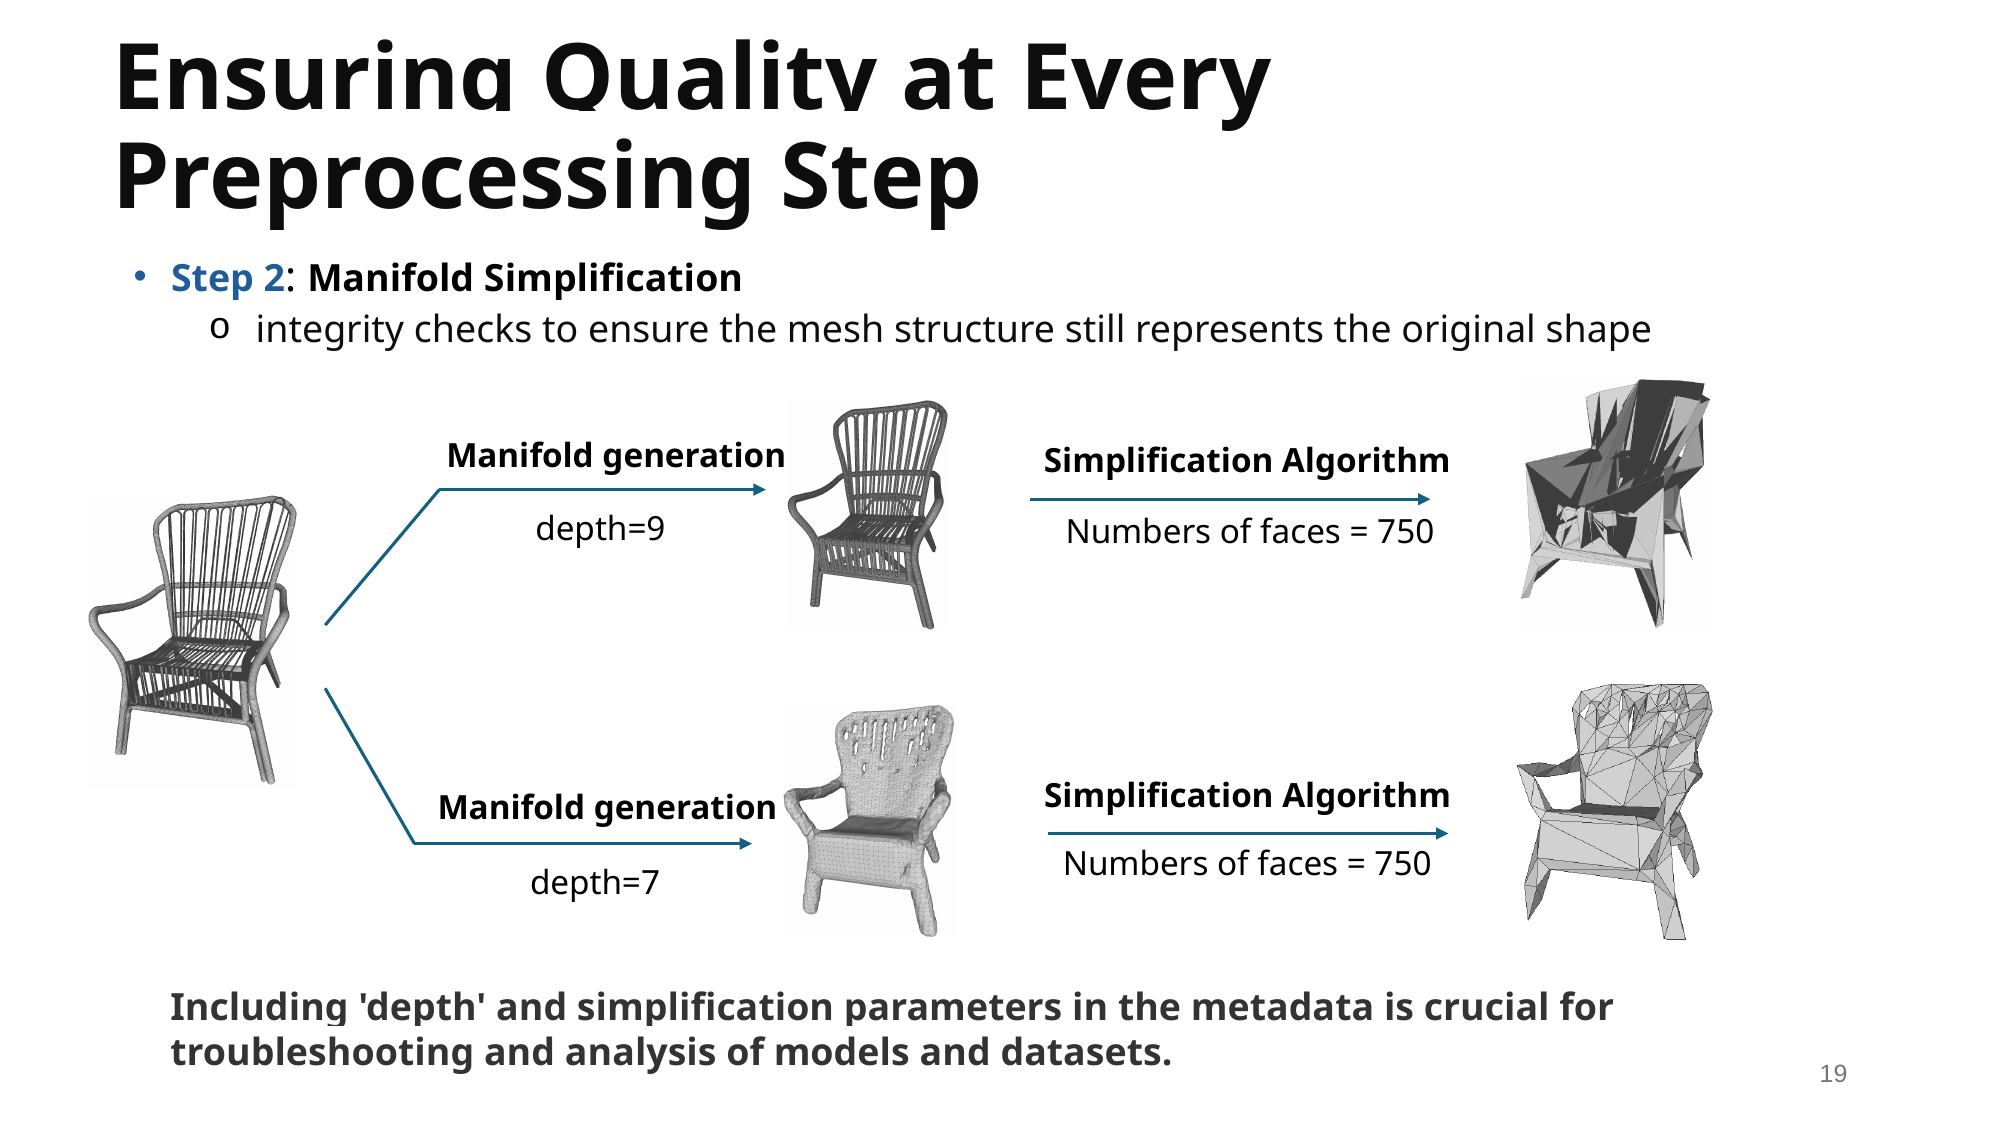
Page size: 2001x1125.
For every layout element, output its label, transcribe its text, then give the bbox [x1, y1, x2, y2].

slide_number ‹#› [1412, 1042, 1863, 1103]
picture [786, 398, 950, 631]
text_box depth=9 [520, 500, 696, 555]
text_box Manifold generation [422, 778, 776, 834]
picture [781, 704, 958, 939]
text_box Manifold generation [431, 427, 781, 483]
text_box Simplification Algorithm [1028, 431, 1468, 487]
text_box Simplification Algorithm [1029, 766, 1495, 822]
text_box depth=7 [514, 854, 690, 909]
picture [1517, 376, 1713, 633]
list Step 2: Manifold Simplification integrity checks to ensure the mesh structure still represents the original shape [118, 247, 1823, 419]
text_box Numbers of faces = 750 [1050, 502, 1468, 558]
text_box Numbers of faces = 750 [1047, 834, 1465, 890]
title Ensuring Quality at Every Preprocessing Step [97, 20, 1823, 238]
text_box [324, 489, 440, 626]
picture [85, 494, 298, 789]
text_box Including 'depth' and simplification parameters in the metadata is crucial for troubleshooting and analysis of models and datasets. [155, 975, 1903, 1081]
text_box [324, 687, 415, 844]
picture [1510, 676, 1719, 943]
